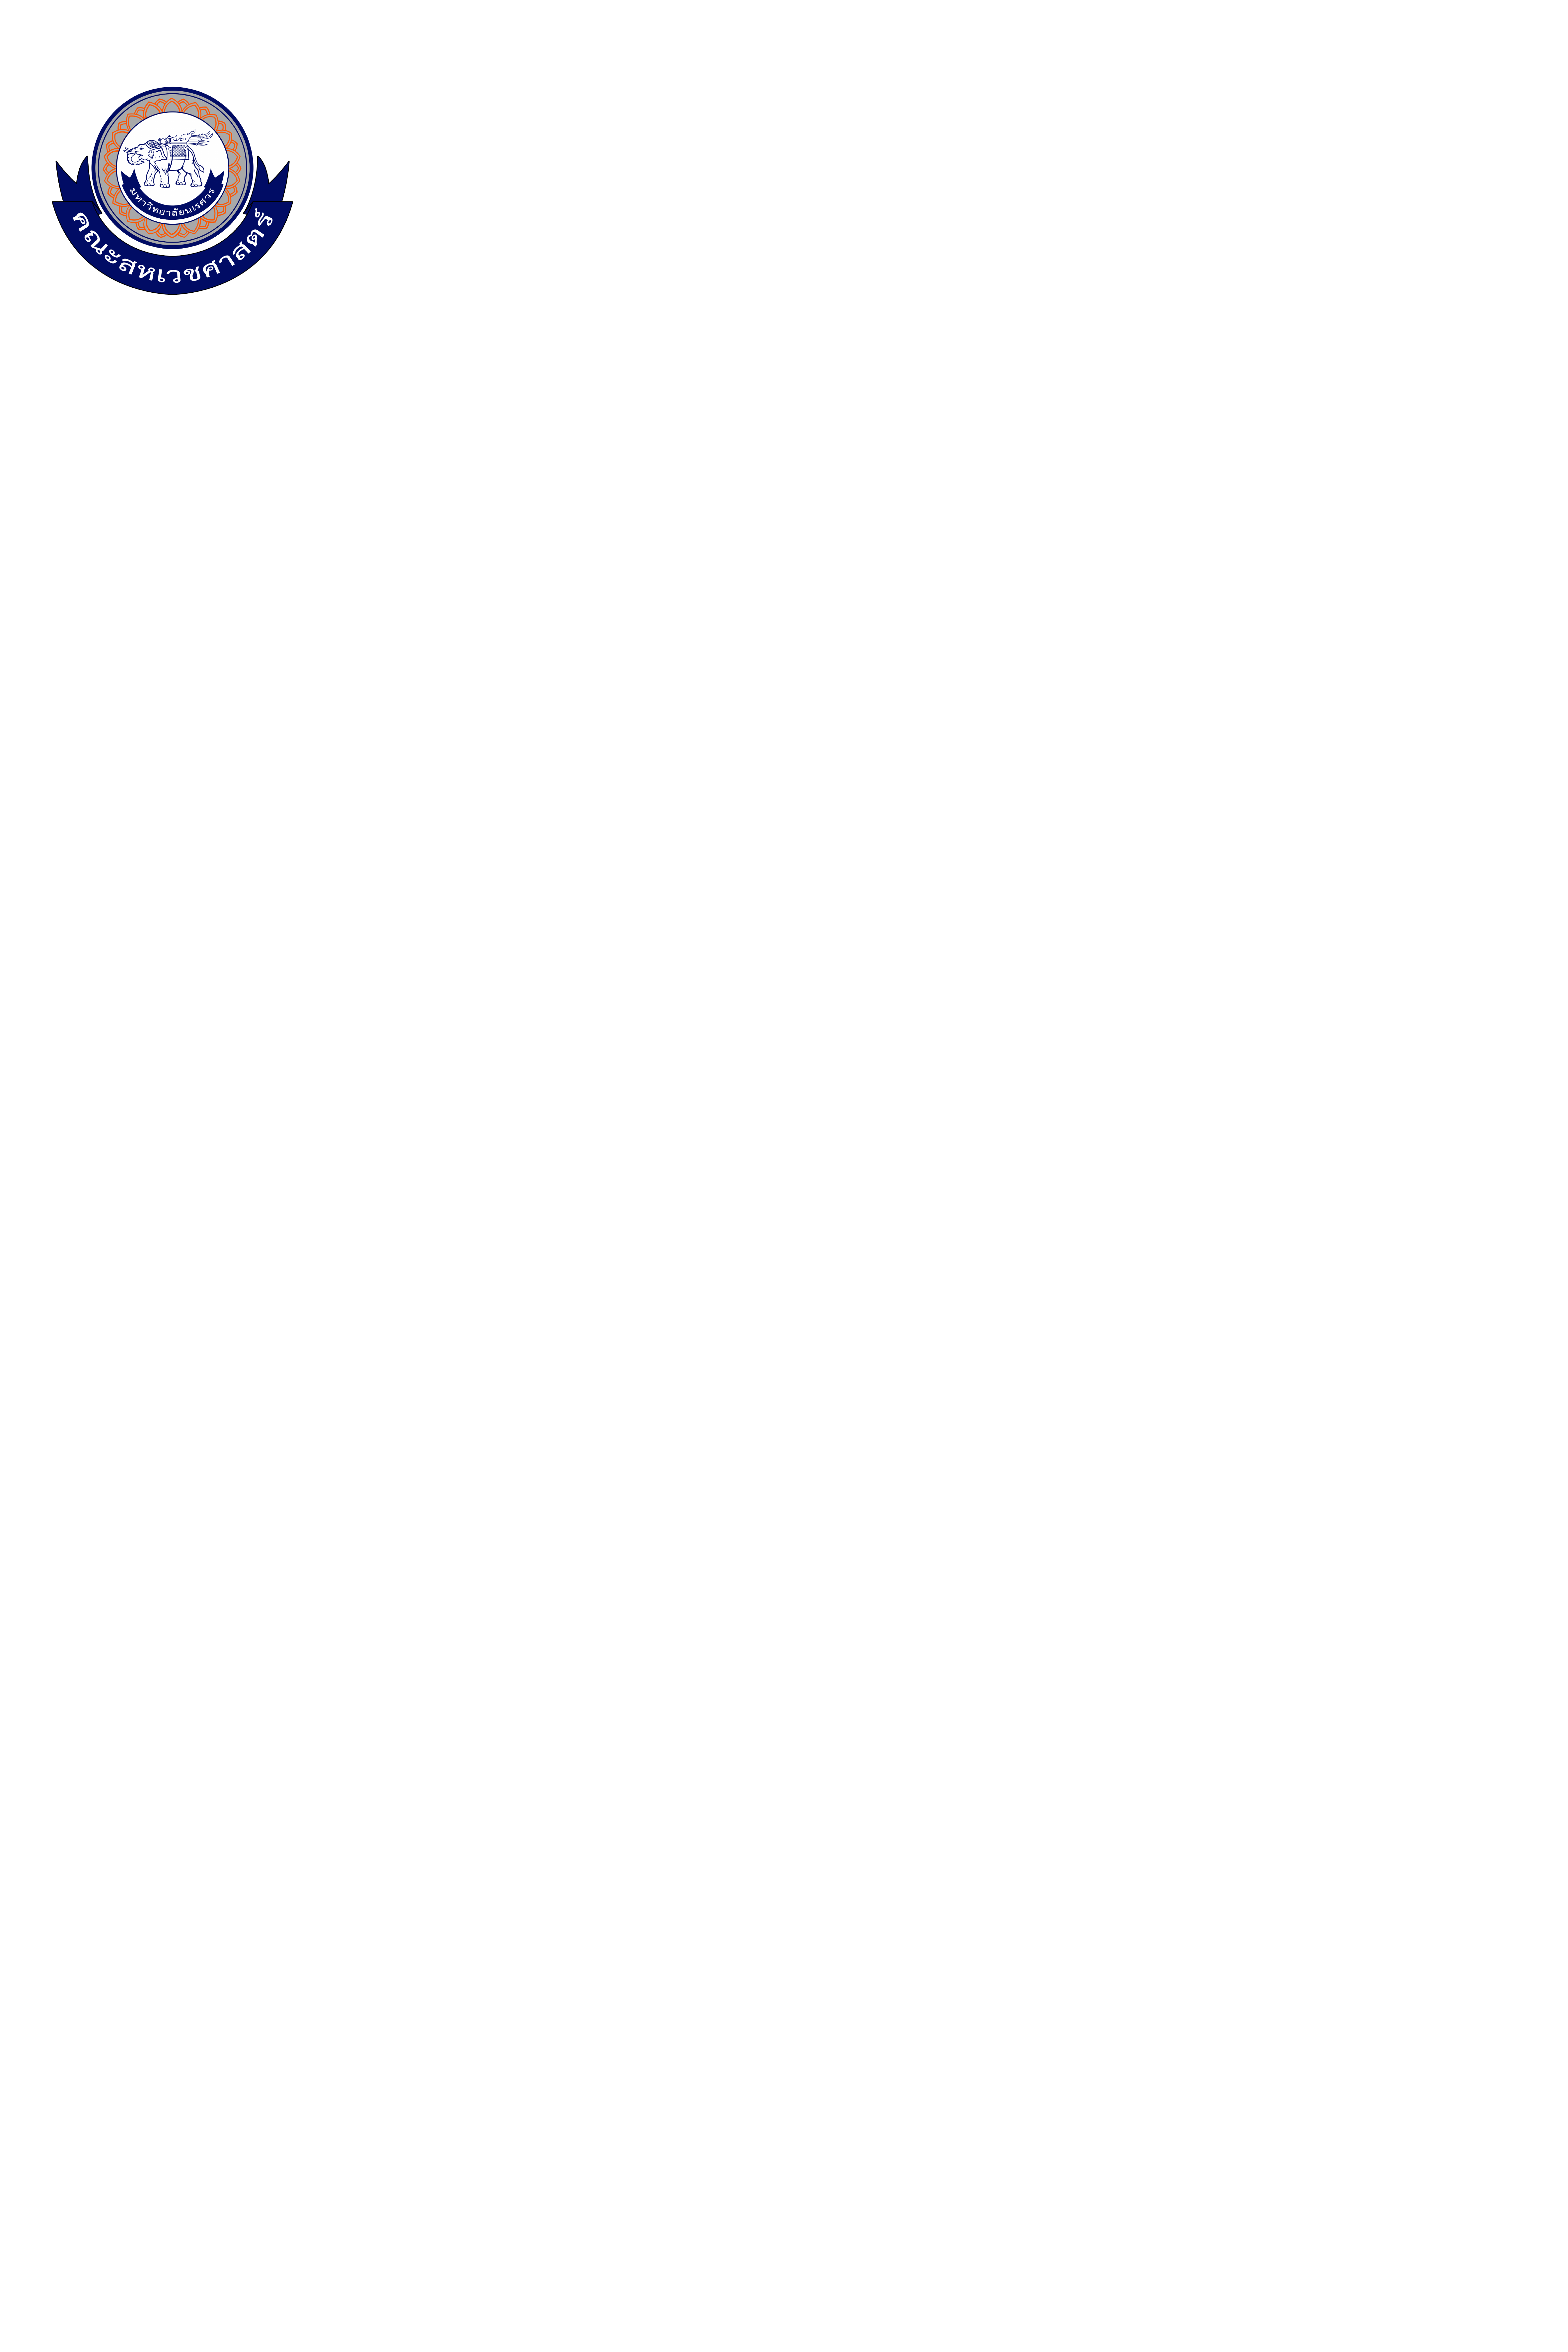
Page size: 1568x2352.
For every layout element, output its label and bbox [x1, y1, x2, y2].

picture [36, 44, 309, 337]
